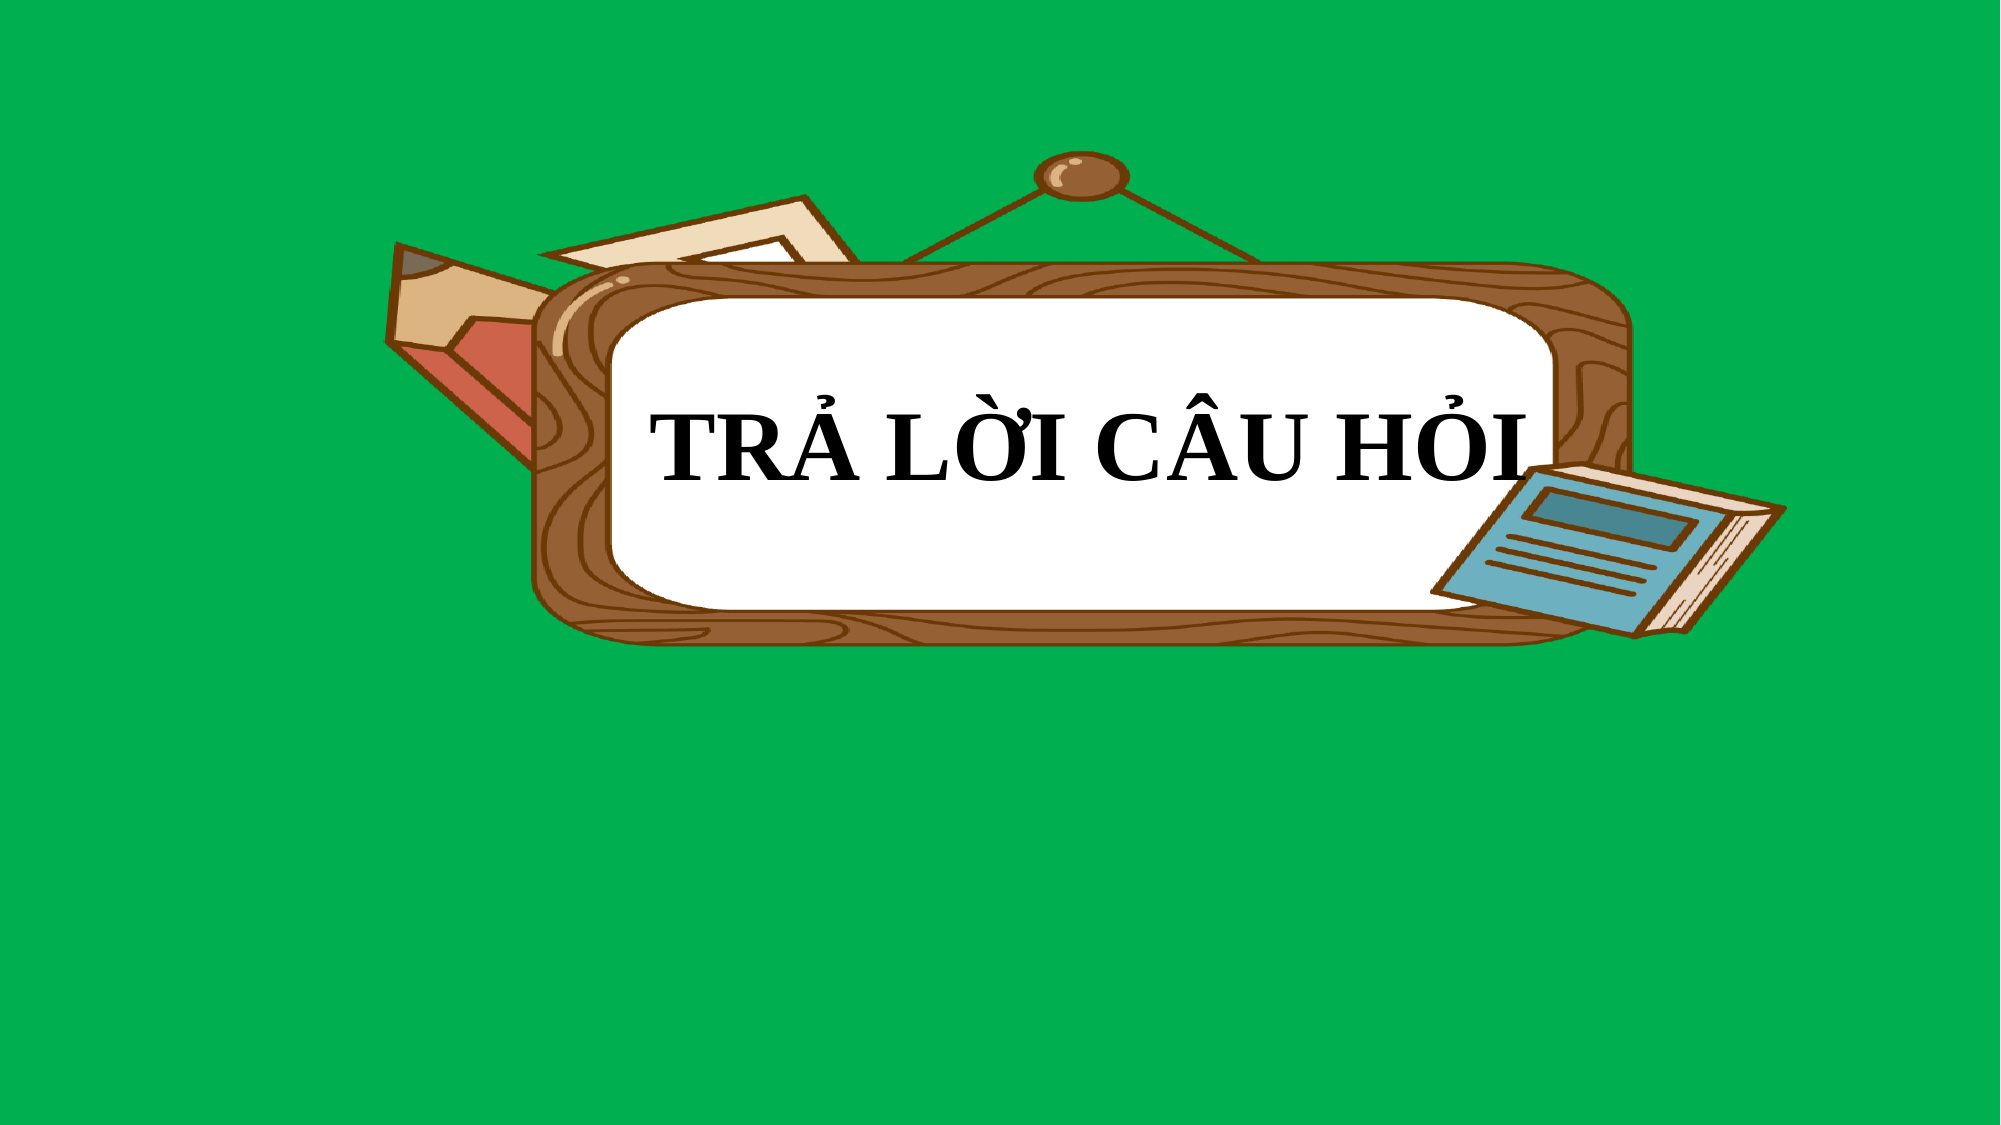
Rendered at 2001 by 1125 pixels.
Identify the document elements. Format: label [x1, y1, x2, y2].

picture [230, 89, 1892, 712]
